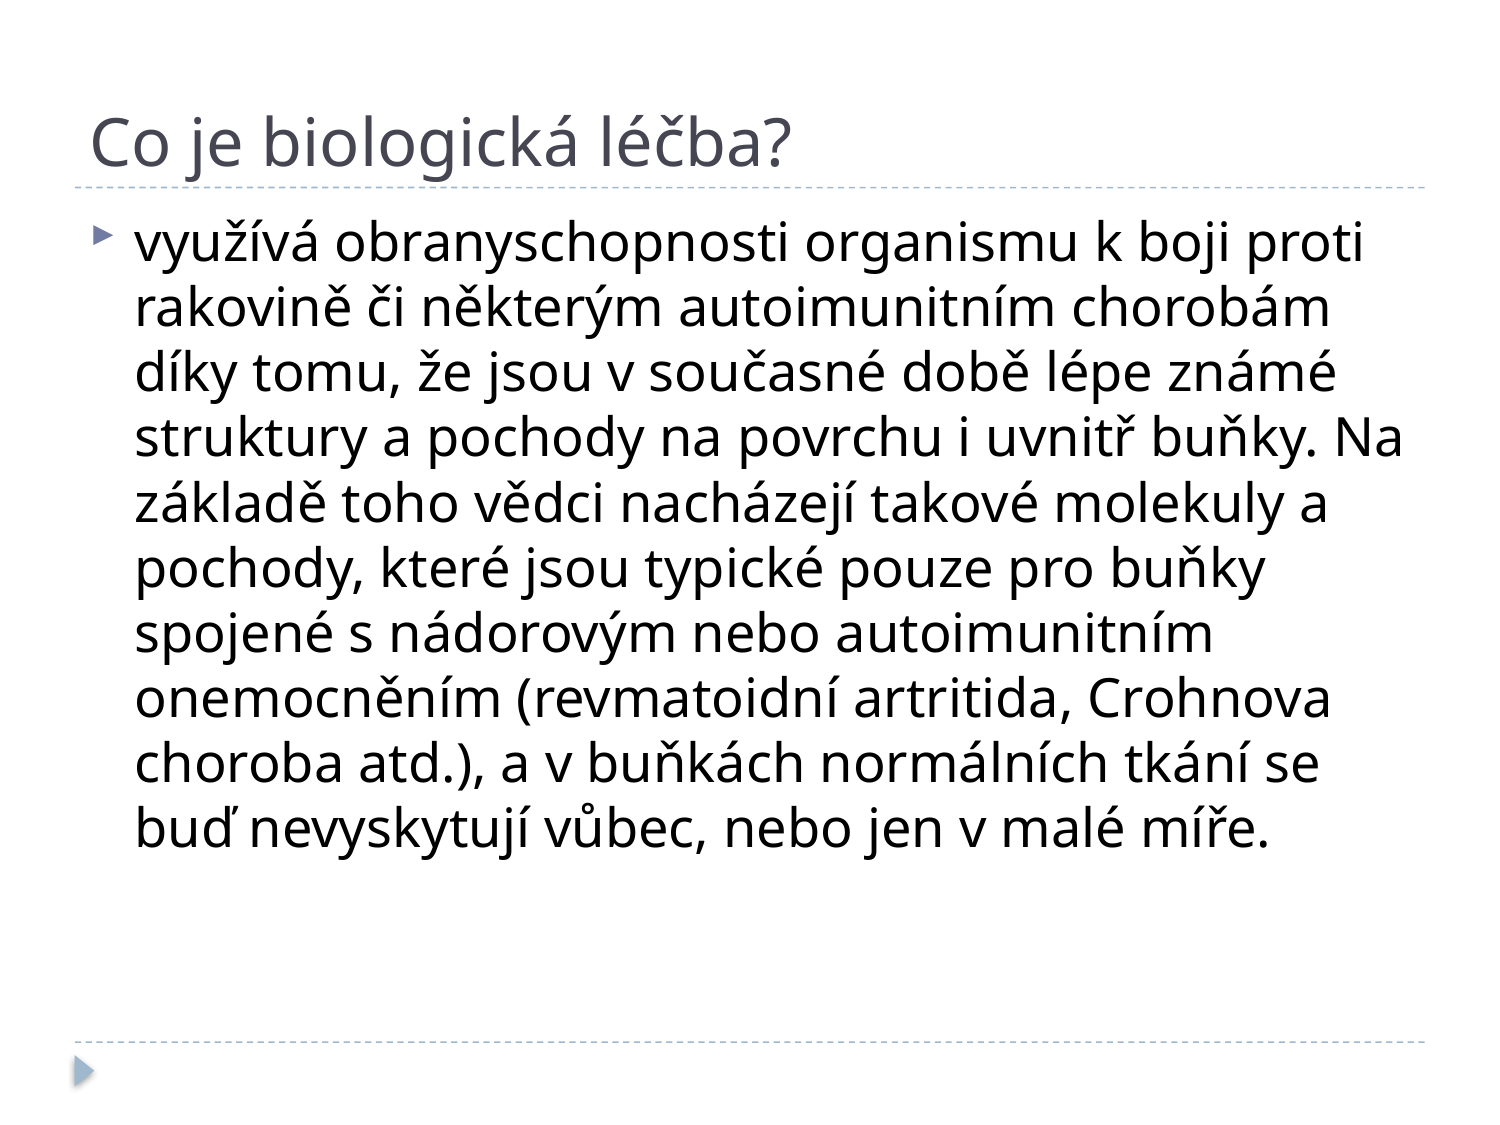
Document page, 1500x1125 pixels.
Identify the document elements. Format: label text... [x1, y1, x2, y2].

title Co je biologická léčba? [75, 24, 1425, 188]
list využívá obranyschopnosti organismu k boji proti rakovině či některým autoimunitním chorobám díky tomu, že jsou v současné době lépe známé struktury a pochody na povrchu i uvnitř buňky. Na základě toho vědci nacházejí takové molekuly a pochody, které jsou typické pouze pro buňky spojené s nádorovým nebo autoimunitním onemocněním (revmatoidní artritida, Crohnova choroba atd.), a v buňkách normálních tkání se buď nevyskytují vůbec, nebo jen v malé míře. [75, 200, 1425, 1010]
